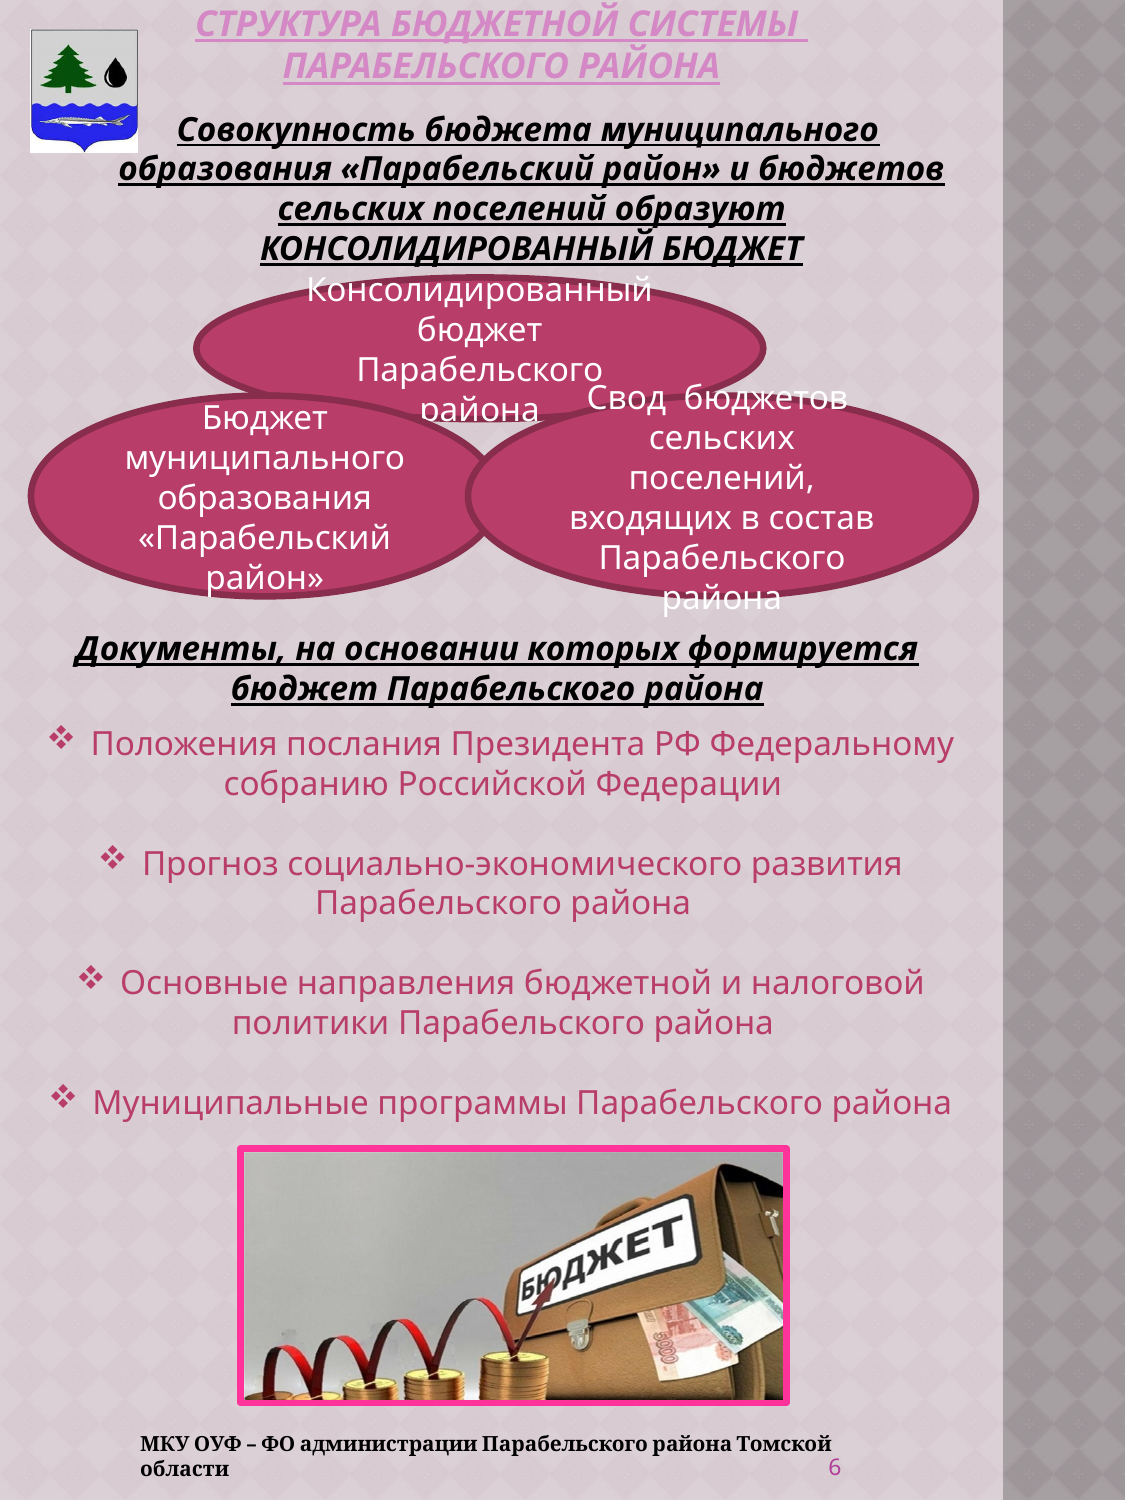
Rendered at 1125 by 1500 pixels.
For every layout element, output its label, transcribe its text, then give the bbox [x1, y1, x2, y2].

text_box Бюджет муниципального образования «Парабельский район» [27, 392, 484, 600]
text_box Основным принципом формирования бюджета является его сбалансированность – расходные обязательства должны быть обеспечены доходными источниками [237, 1148, 790, 1406]
picture [30, 28, 138, 153]
title Структура бюджетной системы Парабельского района [56, 0, 947, 100]
picture [243, 1151, 784, 1400]
text_box Консолидированный бюджет Парабельского района [193, 274, 767, 423]
text_box Свод бюджетов сельских поселений, входящих в состав Парабельского района [464, 392, 980, 600]
text_box Положения послания Президента РФ Федеральному собранию Российской Федерации Прогноз социально-экономического развития Парабельского района Основные направления бюджетной и налоговой политики Парабельского района Муниципальные программы Парабельского района [30, 714, 976, 1129]
text_box Документы, на основании которых формируется бюджет Парабельского района [19, 620, 976, 715]
text_box МКУ ОУФ – ФО администрации Парабельского района Томской области [125, 1423, 885, 1500]
list Совокупность бюджета муниципального образования «Парабельский район» и бюджетов сельских поселений образуют КОНСОЛИДИРОВАННЫЙ БЮДЖЕТ [30, 100, 988, 1412]
